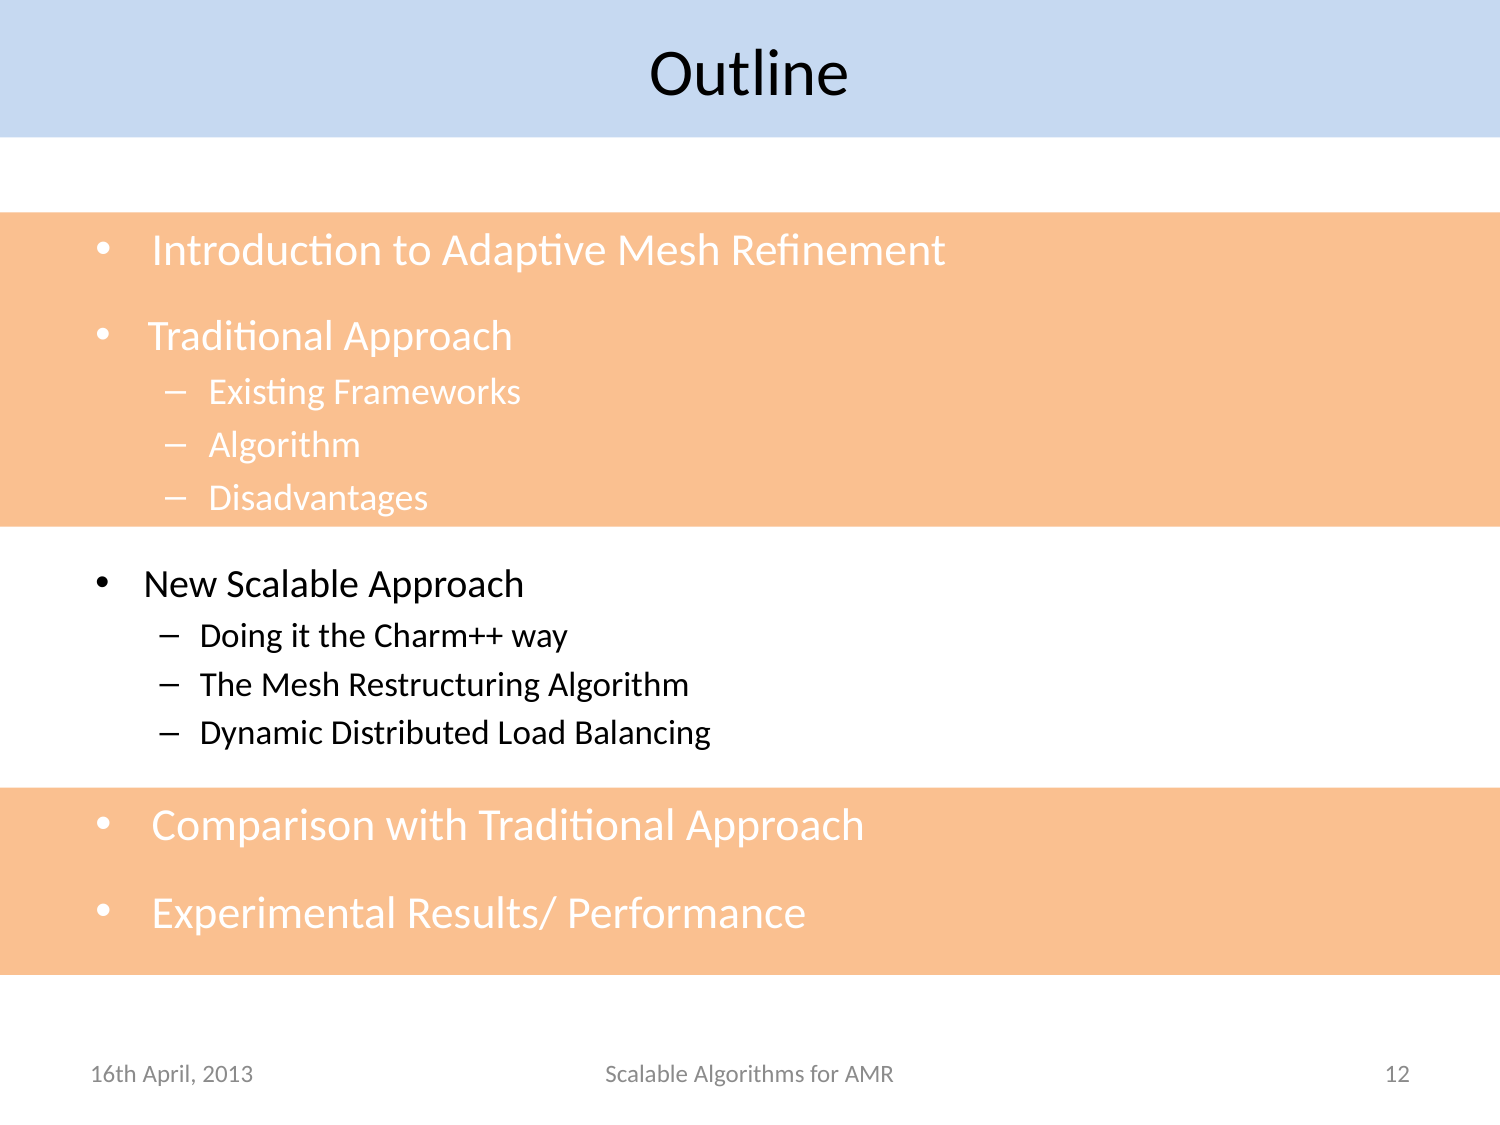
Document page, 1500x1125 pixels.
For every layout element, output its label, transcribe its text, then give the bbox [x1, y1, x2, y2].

slide_number 12 [1074, 1042, 1425, 1103]
text_box New Scalable Approach Doing it the Charm++ way The Mesh Restructuring Algorithm Dynamic Distributed Load Balancing [80, 549, 1431, 763]
text_box Introduction to Adaptive Mesh Refinement [80, 212, 1431, 288]
list Experimental Results/ Performance [80, 875, 1431, 938]
text_box Traditional Approach Existing Frameworks Algorithm Disadvantages [80, 299, 1431, 527]
title Outline [0, 0, 1500, 138]
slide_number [75, 1042, 425, 1103]
text_box [0, 785, 1500, 977]
footer Scalable Algorithms for AMR [512, 1042, 988, 1103]
text_box [0, 210, 1500, 529]
text_box Comparison with Traditional Approach [80, 787, 1431, 863]
